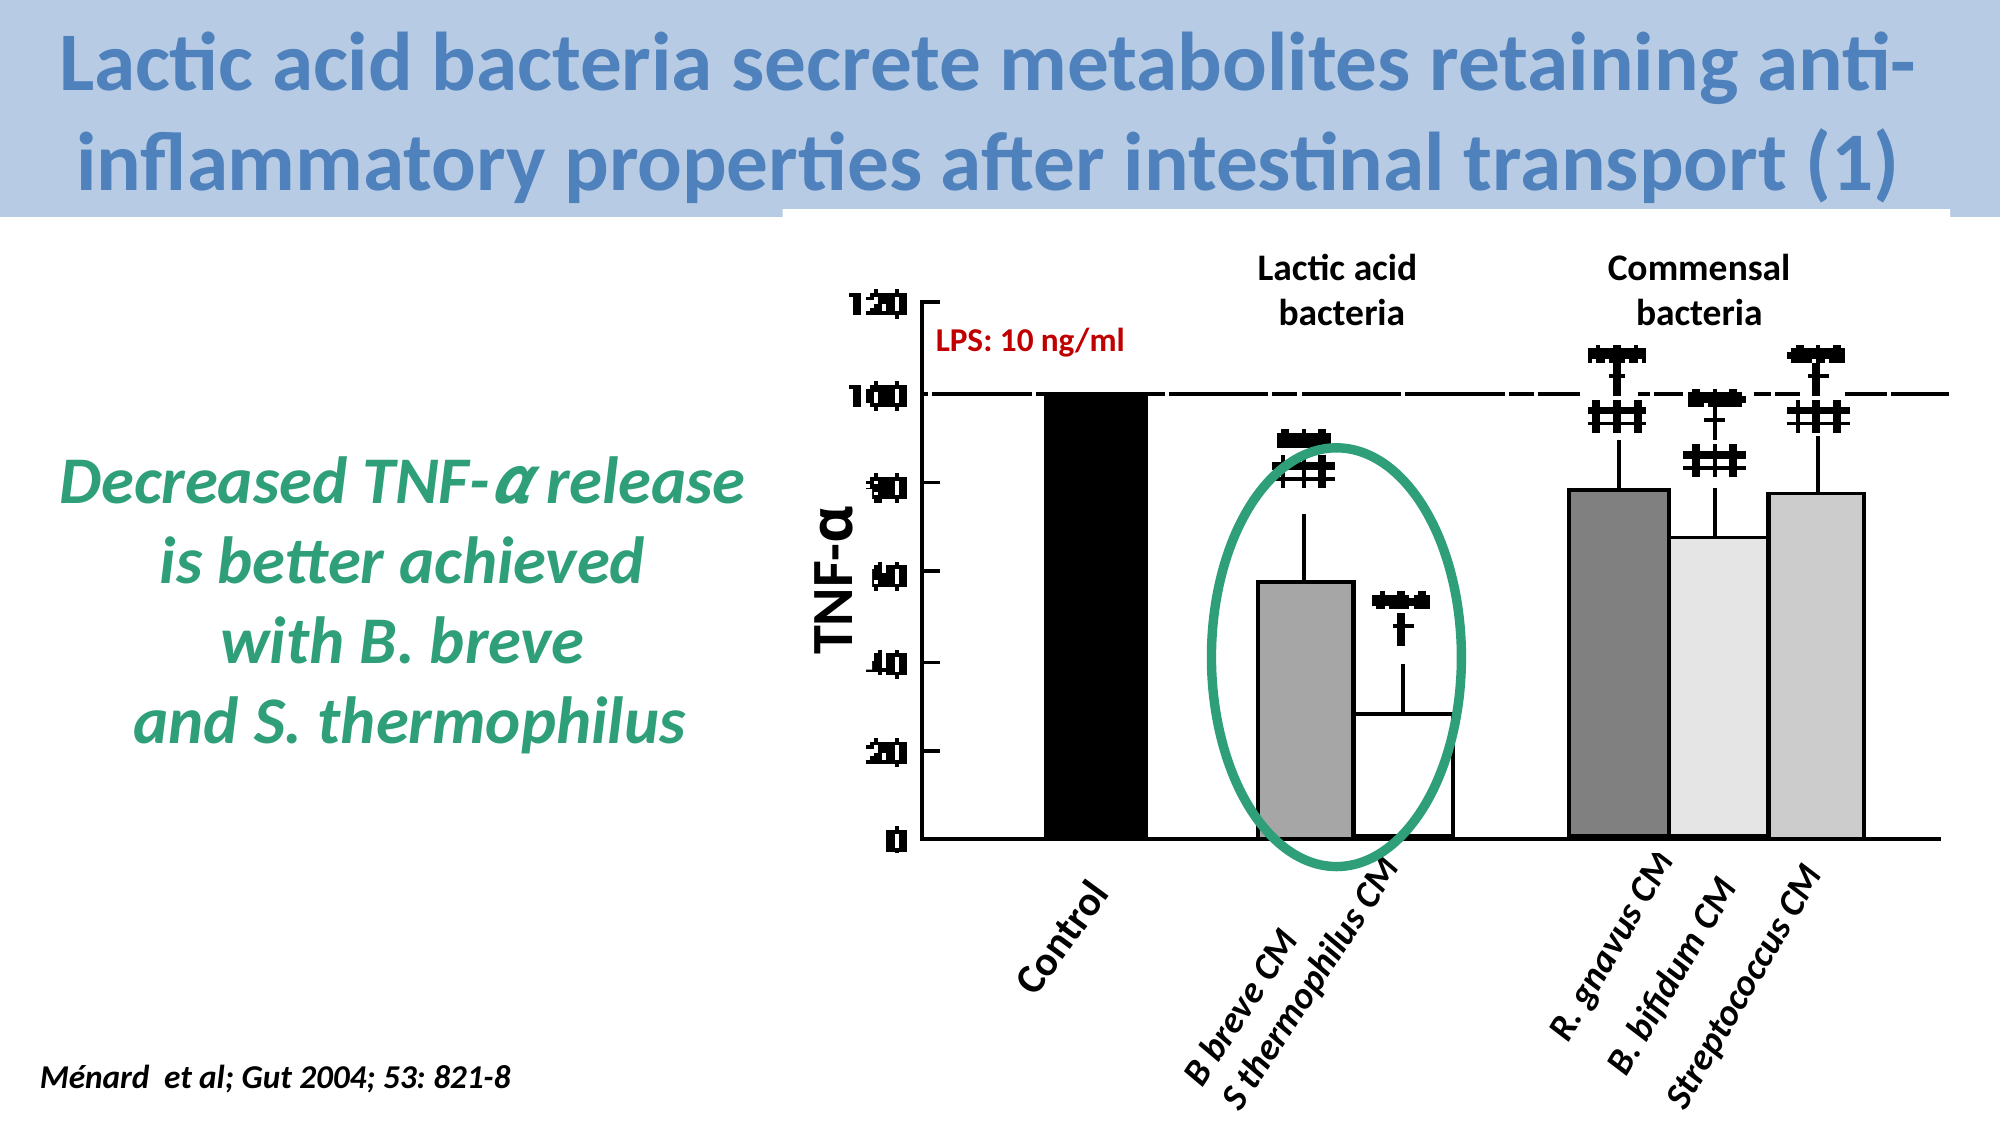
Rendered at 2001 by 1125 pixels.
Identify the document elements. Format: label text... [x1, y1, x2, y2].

text_box Ménard et al; Gut 2004; 53: 821-8 [24, 1047, 533, 1104]
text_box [39, 428, 1462, 867]
text_box Lactic acid bacteria secrete metabolites retaining anti-inflammatory properties after intestinal transport (1) [0, 0, 2000, 217]
text_box R. gnavus CM B. bifidum CM Streptococcus CM [1521, 862, 1847, 1125]
text_box B breve CM S thermophilus CM [1156, 874, 1416, 1125]
picture [782, 209, 1951, 853]
text_box Control [986, 874, 1134, 1020]
